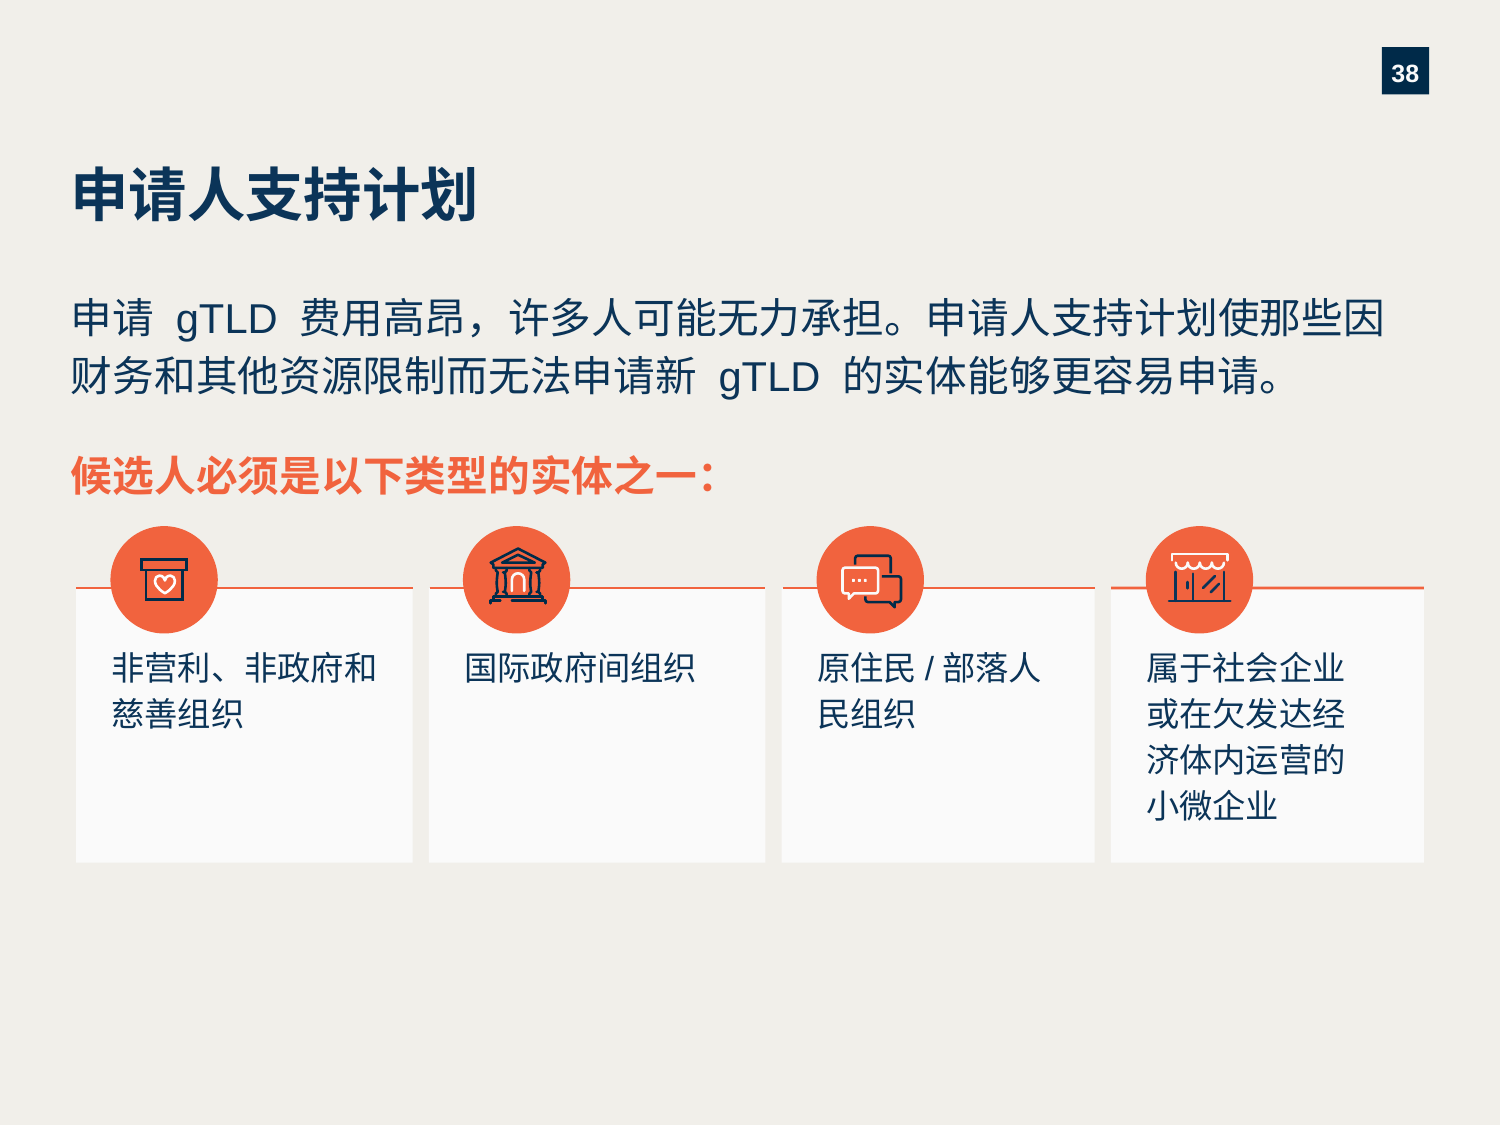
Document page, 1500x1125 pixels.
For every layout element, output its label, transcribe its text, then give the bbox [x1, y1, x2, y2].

text_box [1145, 526, 1254, 587]
text_box [113, 597, 215, 634]
text_box [462, 526, 571, 587]
text_box [819, 597, 922, 634]
text_box 属于社会企业 或在欠发达经 济体内运营的 小微企业 [1110, 594, 1424, 863]
title 申请人支持计划 [70, 147, 897, 230]
text_box 非营利、非政府和慈善组织 [76, 593, 413, 863]
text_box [1168, 553, 1231, 603]
text_box [465, 597, 568, 634]
text_box 申请 gTLD 费用高昂，许多人可能无力承担。申请人支持计划使那些因财务和其他资源限制而无法申请新 gTLD 的实体能够更容易申请。 [70, 284, 1424, 509]
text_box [141, 559, 187, 600]
text_box [1148, 597, 1251, 634]
text_box 国际政府间组织 [428, 589, 766, 863]
text_box 候选人必须是以下类型的实体之一： [70, 441, 1237, 507]
text_box [816, 526, 924, 587]
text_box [842, 555, 902, 608]
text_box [490, 548, 546, 604]
text_box [110, 526, 218, 587]
text_box 原住民/部落人民组织 [781, 588, 1095, 863]
